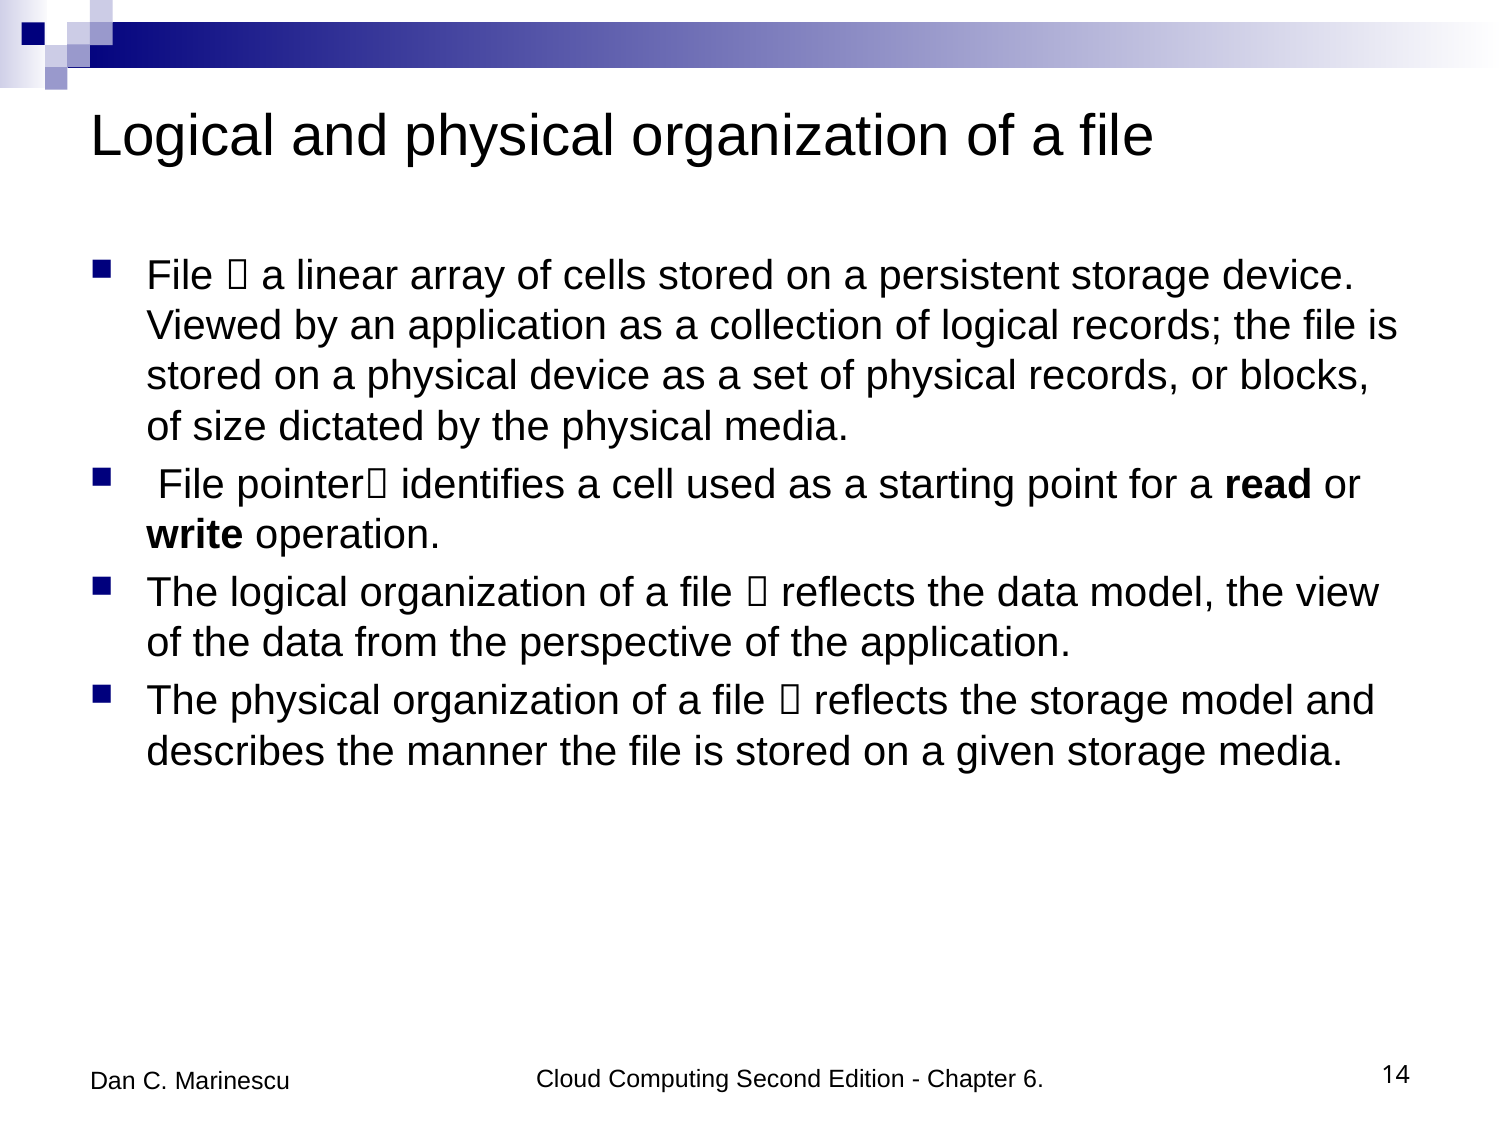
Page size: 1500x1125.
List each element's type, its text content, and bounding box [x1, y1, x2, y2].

slide_number 14 [1074, 1024, 1426, 1101]
list File  a linear array of cells stored on a persistent storage device. Viewed by an application as a collection of logical records; the file is stored on a physical device as a set of physical records, or blocks, of size dictated by the physical media. File pointer identifies a cell used as a starting point for a read or write operation. The logical organization of a file  reflects the data model, the view of the data from the perspective of the application. The physical organization of a file  reflects the storage model and describes the manner the file is stored on a given storage media. [74, 240, 1426, 1005]
footer Cloud Computing Second Edition - Chapter 6. [512, 1024, 1070, 1101]
title Logical and physical organization of a file [74, 74, 1426, 190]
slide_number Dan C. Marinescu [74, 1024, 426, 1103]
